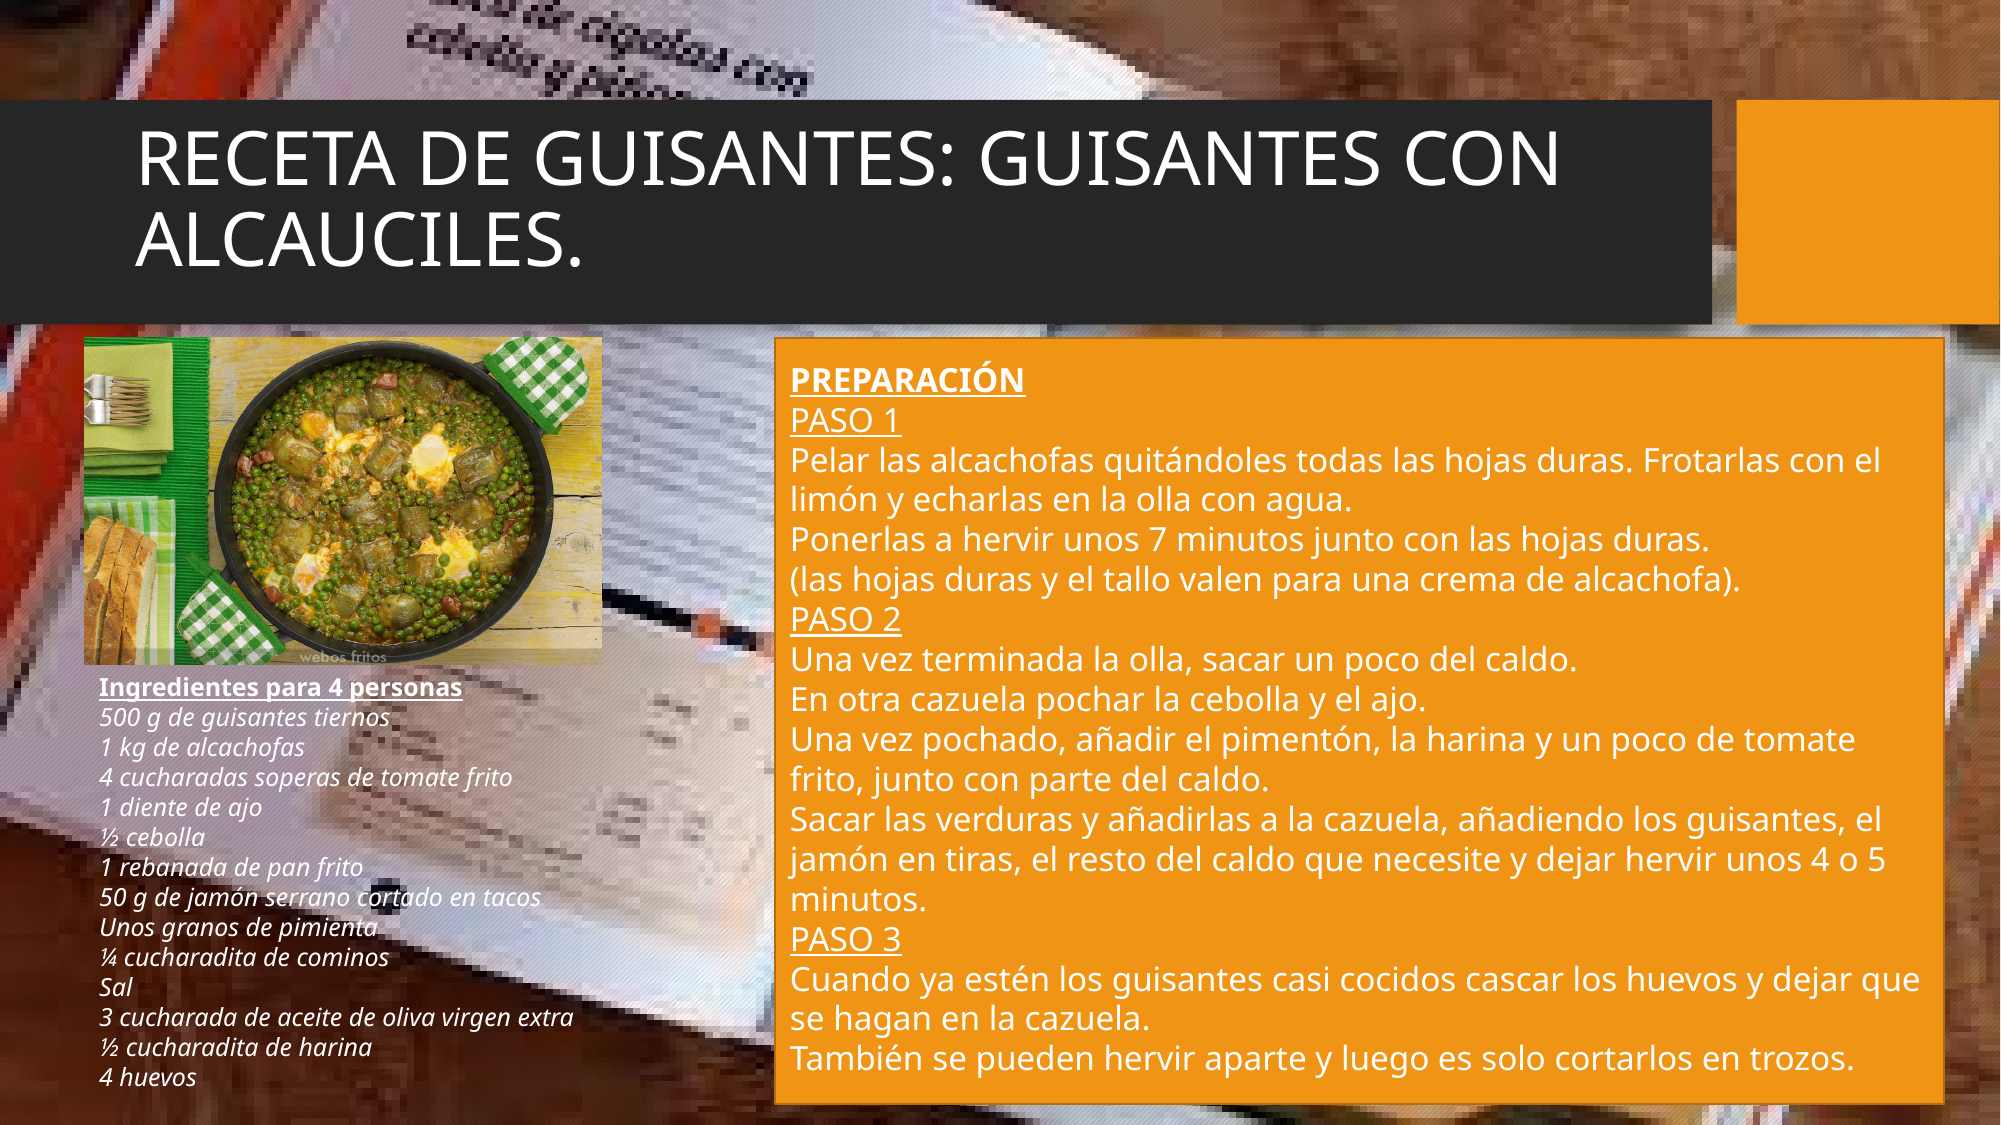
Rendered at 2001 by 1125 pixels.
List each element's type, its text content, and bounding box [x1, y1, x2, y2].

title RECETA DE GUISANTES: GUISANTES CON ALCAUCILES. [120, 112, 1698, 290]
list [84, 337, 602, 665]
text_box Ingredientes para 4 personas 500 g de guisantes tiernos 1 kg de alcachofas 4 cucharadas soperas de tomate frito 1 diente de ajo ½ cebolla 1 rebanada de pan frito 50 g de jamón serrano cortado en tacos Unos granos de pimienta ¼ cucharadita de cominos Sal 3 cucharada de aceite de oliva virgen extra ½ cucharadita de harina 4 huevos [84, 664, 761, 1099]
picture [0, 0, 2001, 1125]
text_box PREPARACIÓN PASO 1 Pelar las alcachofas quitándoles todas las hojas duras. Frotarlas con el limón y echarlas en la olla con agua. Ponerlas a hervir unos 7 minutos junto con las hojas duras. (las hojas duras y el tallo valen para una crema de alcachofa). PASO 2 Una vez terminada la olla, sacar un poco del caldo. En otra cazuela pochar la cebolla y el ajo. Una vez pochado, añadir el pimentón, la harina y un poco de tomate frito, junto con parte del caldo. Sacar las verduras y añadirlas a la cazuela, añadiendo los guisantes, el jamón en tiras, el resto del caldo que necesite y dejar hervir unos 4 o 5 minutos. PASO 3 Cuando ya estén los guisantes casi cocidos cascar los huevos y dejar que se hagan en la cazuela. También se pueden hervir aparte y luego es solo cortarlos en trozos. [774, 337, 1945, 1105]
